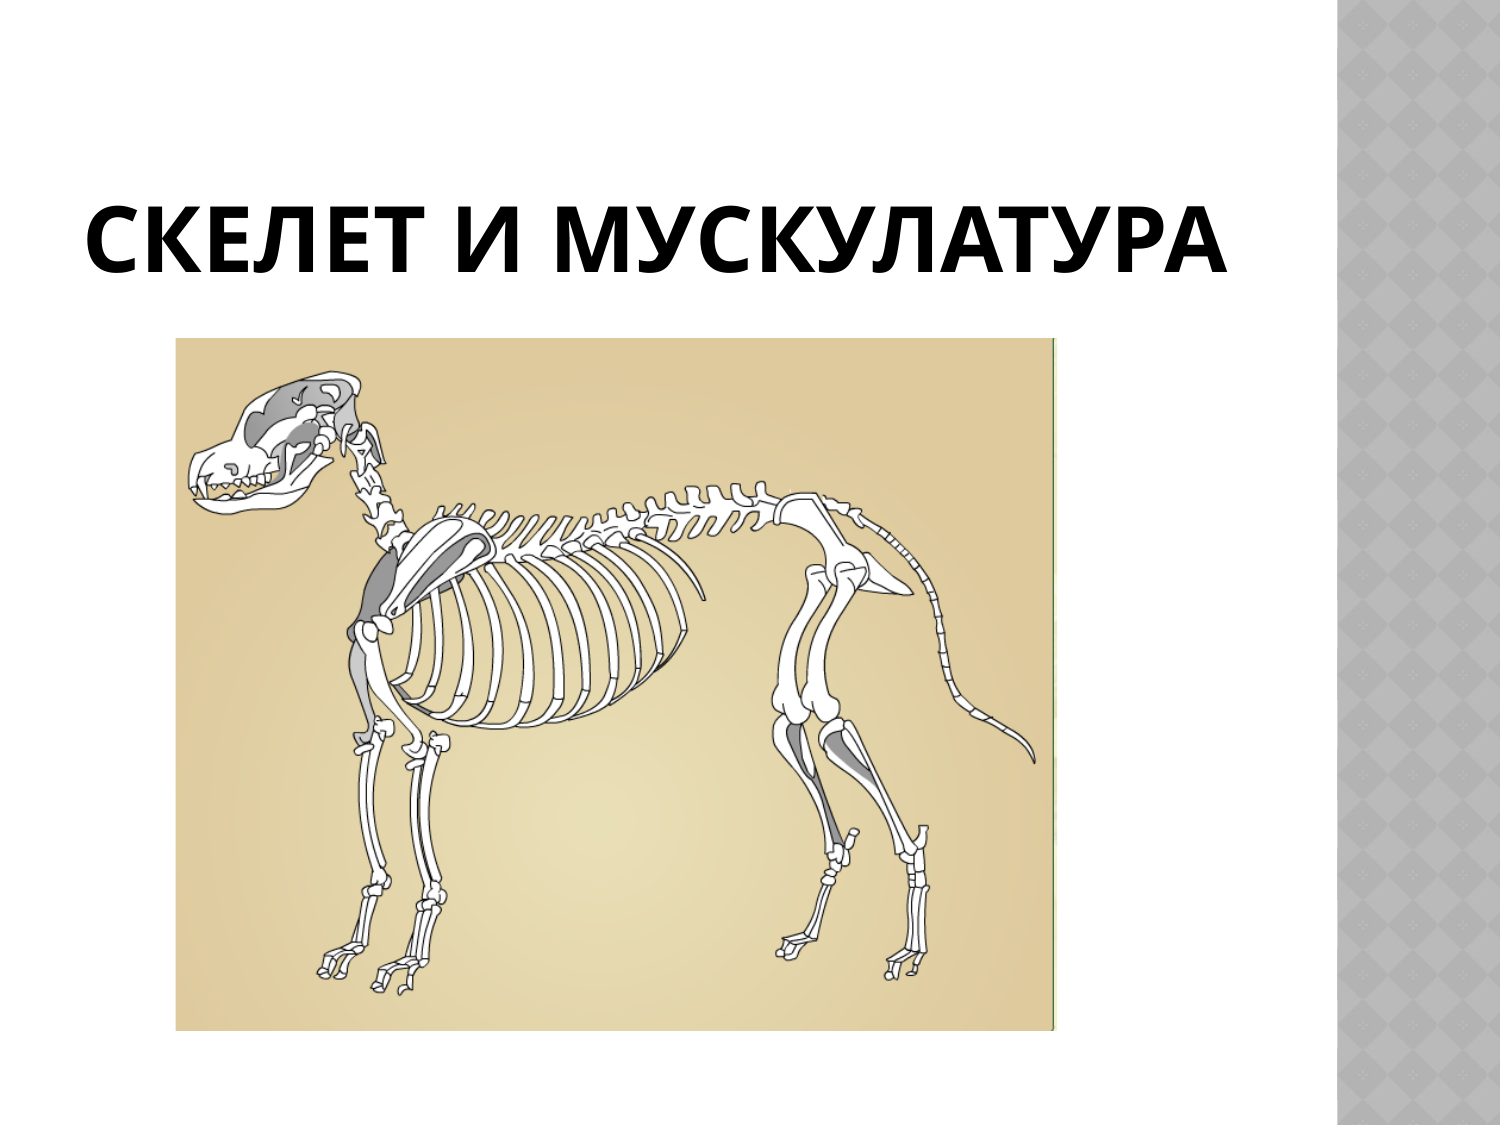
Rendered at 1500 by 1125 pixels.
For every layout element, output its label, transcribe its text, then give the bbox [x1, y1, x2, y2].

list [175, 337, 1058, 1032]
title Скелет и мускулатура [75, 90, 1263, 291]
